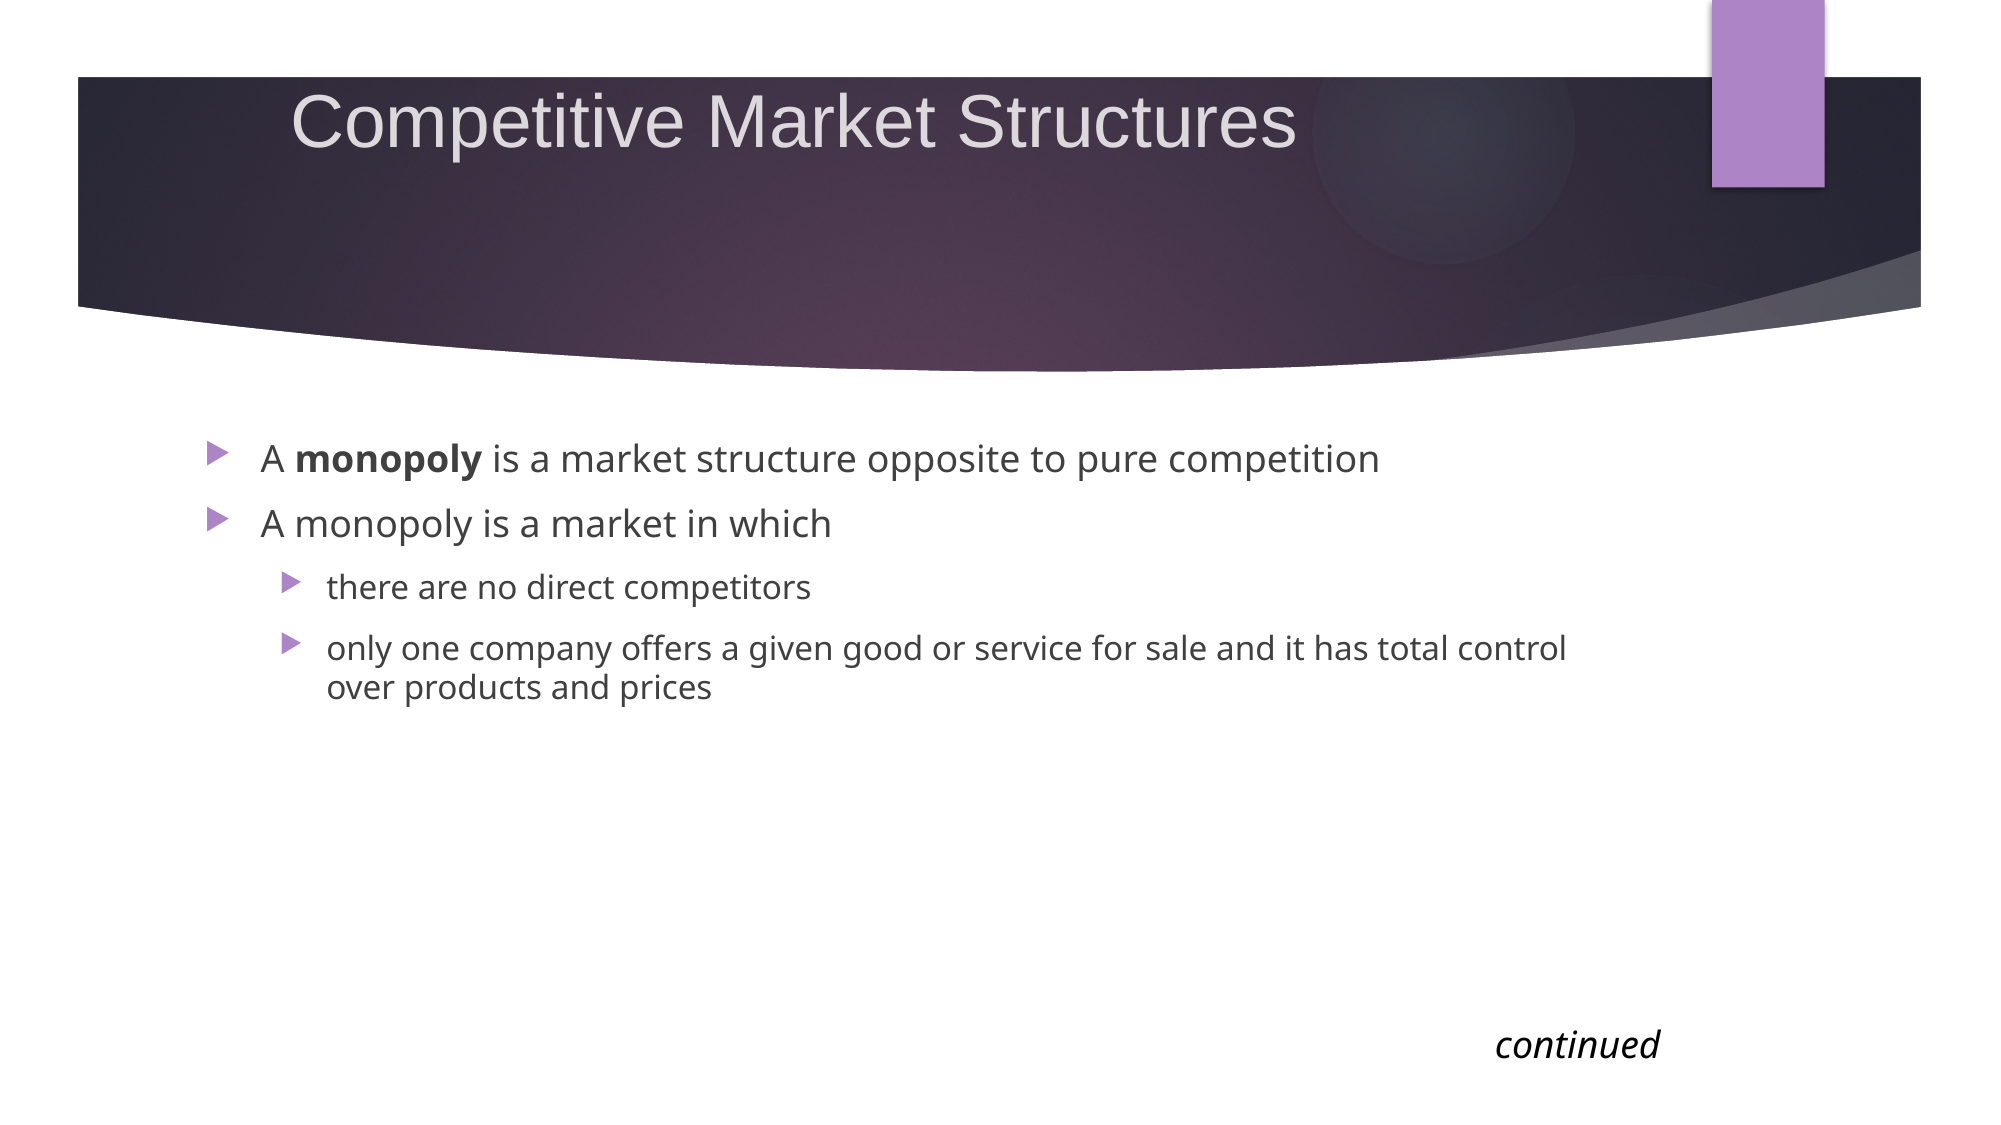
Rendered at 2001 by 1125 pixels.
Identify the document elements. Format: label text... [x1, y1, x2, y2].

title Competitive Market Structures [275, 26, 1725, 209]
text_box continued [1480, 1013, 1676, 1074]
list A monopoly is a market structure opposite to pure competition A monopoly is a market in which there are no direct competitors only one company offers a given good or service for sale and it has total control over products and prices [189, 427, 1638, 988]
